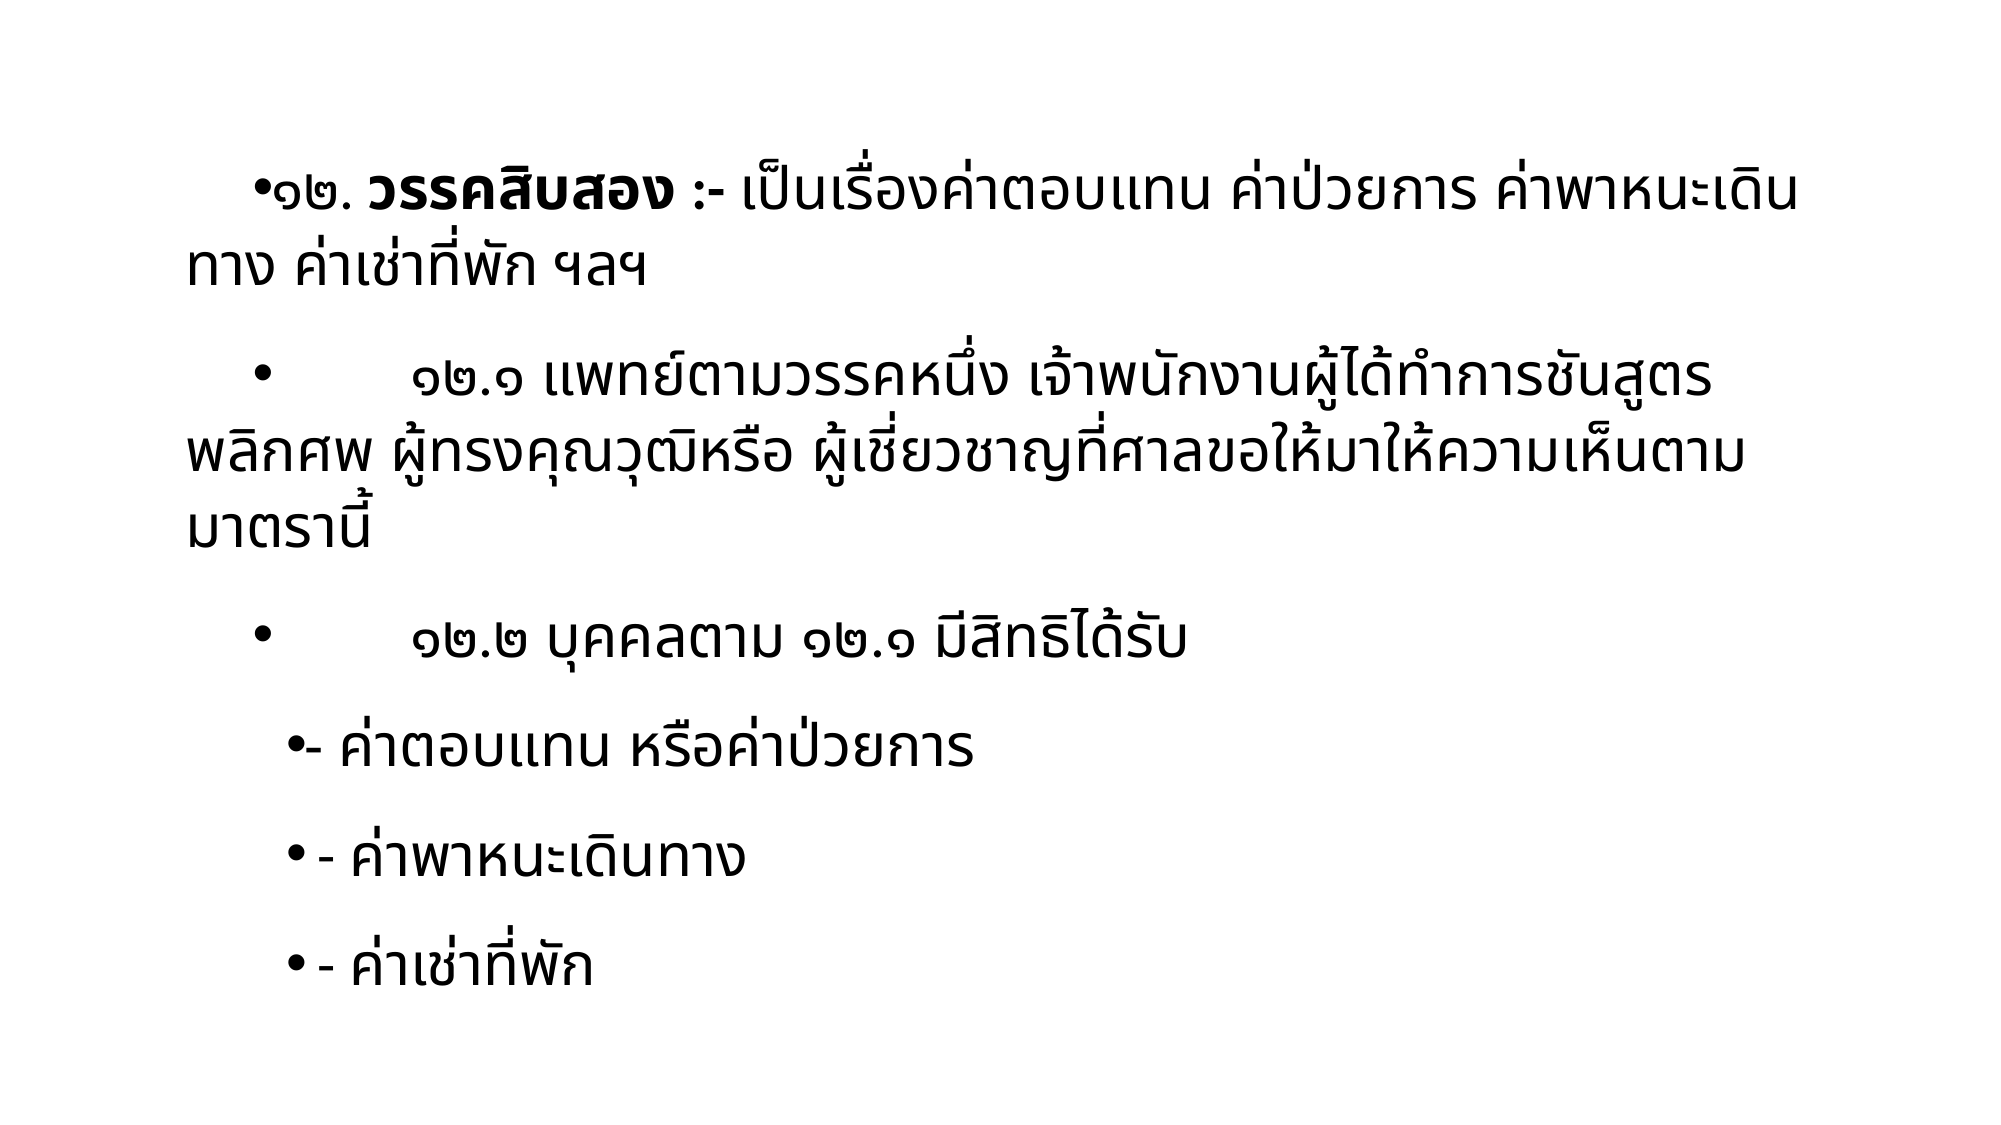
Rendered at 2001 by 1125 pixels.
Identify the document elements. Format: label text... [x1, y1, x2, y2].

list ๑๒. วรรคสิบสอง :- เป็นเรื่องค่าตอบแทน ค่าป่วยการ ค่าพาหนะเดินทาง ค่าเช่าที่พัก ฯลฯ ๑๒.๑ แพทย์ตามวรรคหนึ่ง เจ้าพนักงานผู้ได้ทำการชันสูตรพลิกศพ ผู้ทรงคุณวุฒิหรือ ผู้เชี่ยวชาญที่ศาลขอให้มาให้ความเห็นตามมาตรานี้ ๑๒.๒ บุคคลตาม ๑๒.๑ มีสิทธิได้รับ - ค่าตอบแทน หรือค่าป่วยการ - ค่าพาหนะเดินทาง - ค่าเช่าที่พัก [137, 137, 1863, 1014]
